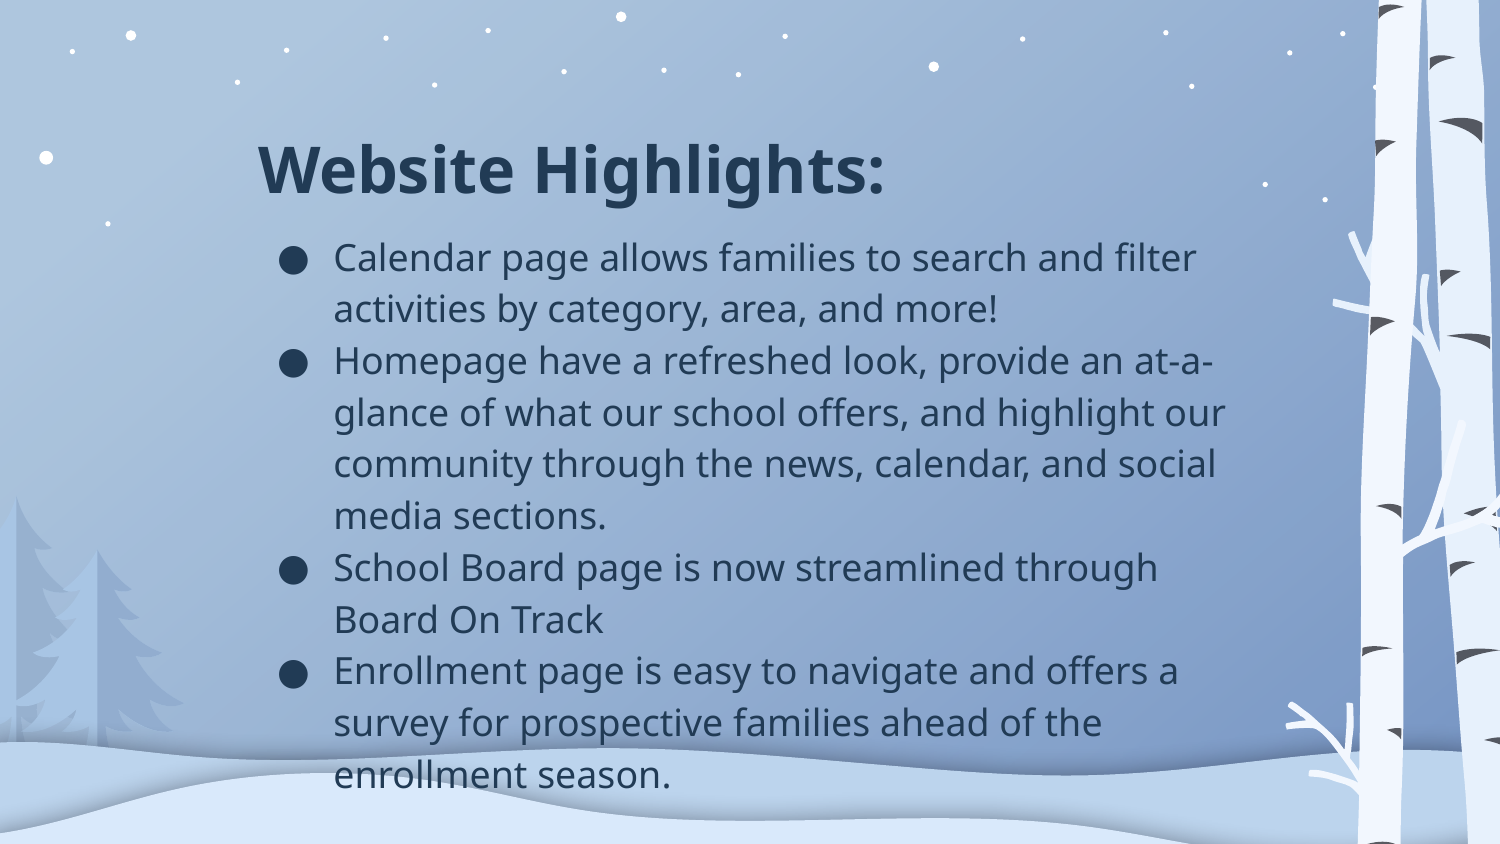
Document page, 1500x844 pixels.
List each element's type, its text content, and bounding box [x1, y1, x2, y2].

text_box Website Highlights: Calendar page allows families to search and filter activities by category, area, and more! Homepage have a refreshed look, provide an at-a-glance of what our school offers, and highlight our community through the news, calendar, and social media sections. School Board page is now streamlined through Board On Track Enrollment page is easy to navigate and offers a survey for prospective families ahead of the enrollment season. [243, 102, 1257, 626]
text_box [1284, 0, 1500, 844]
